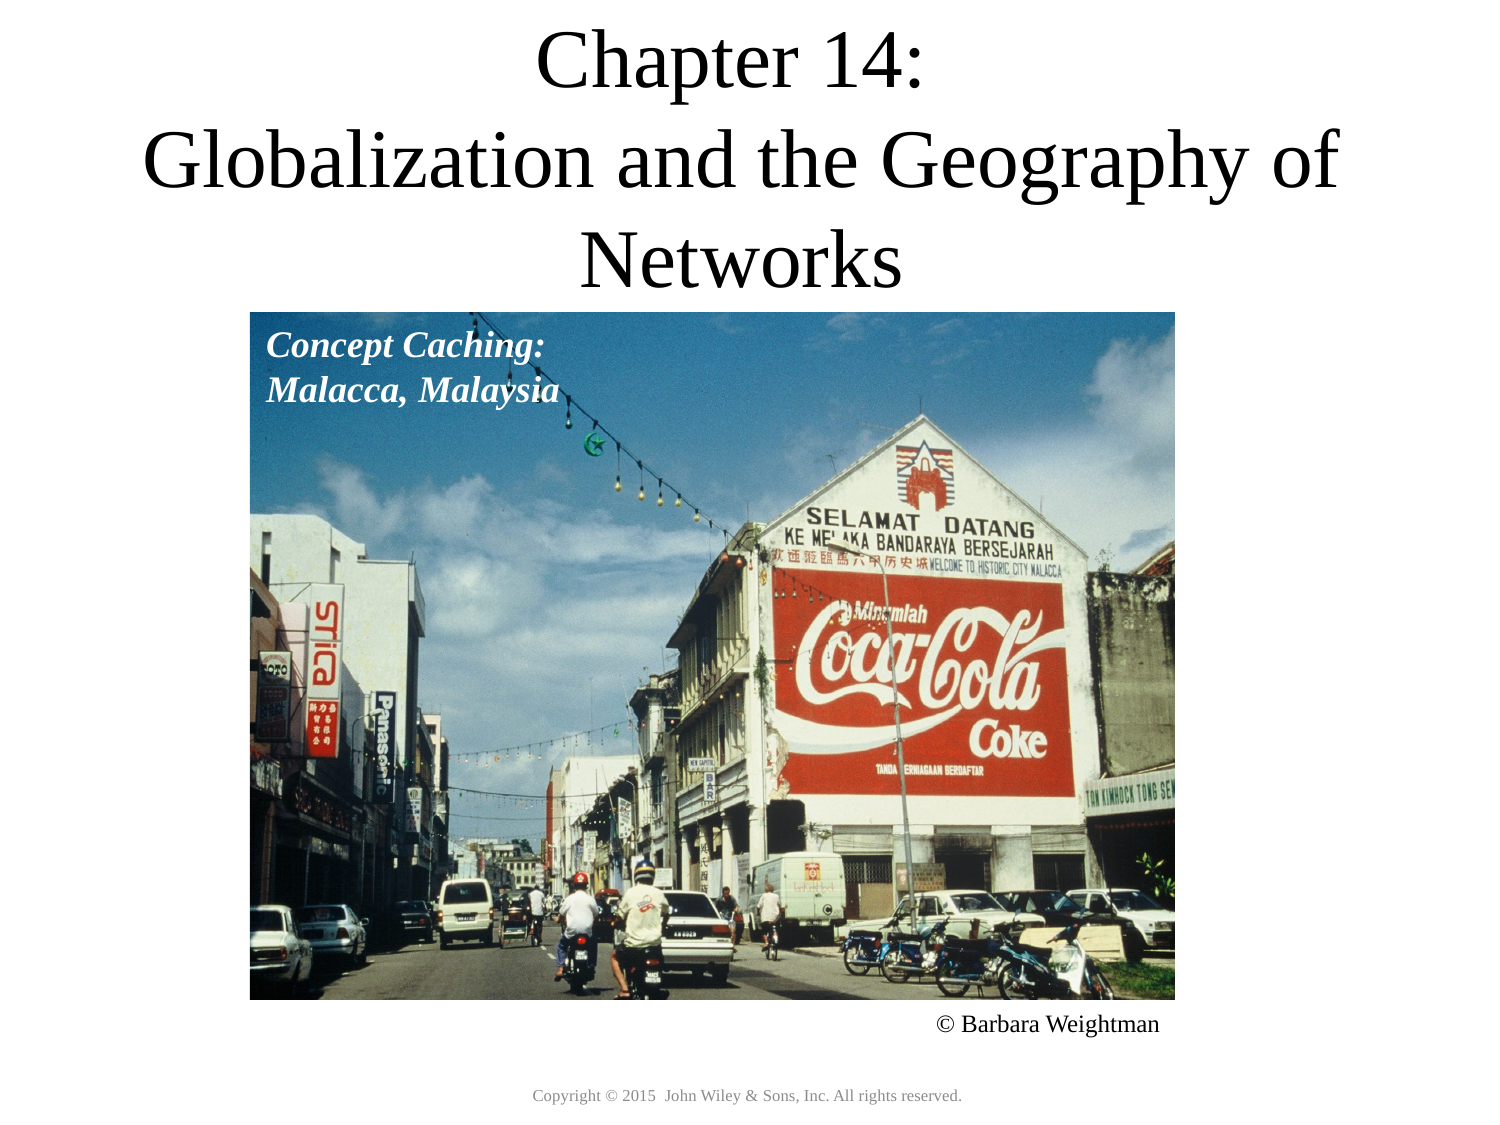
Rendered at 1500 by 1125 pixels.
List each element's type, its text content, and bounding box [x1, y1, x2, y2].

title Chapter 14: Globalization and the Geography of Networks [66, 32, 1418, 276]
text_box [249, 312, 1176, 1046]
footer Copyright © 2015 John Wiley & Sons, Inc. All rights reserved. [331, 1065, 1169, 1125]
